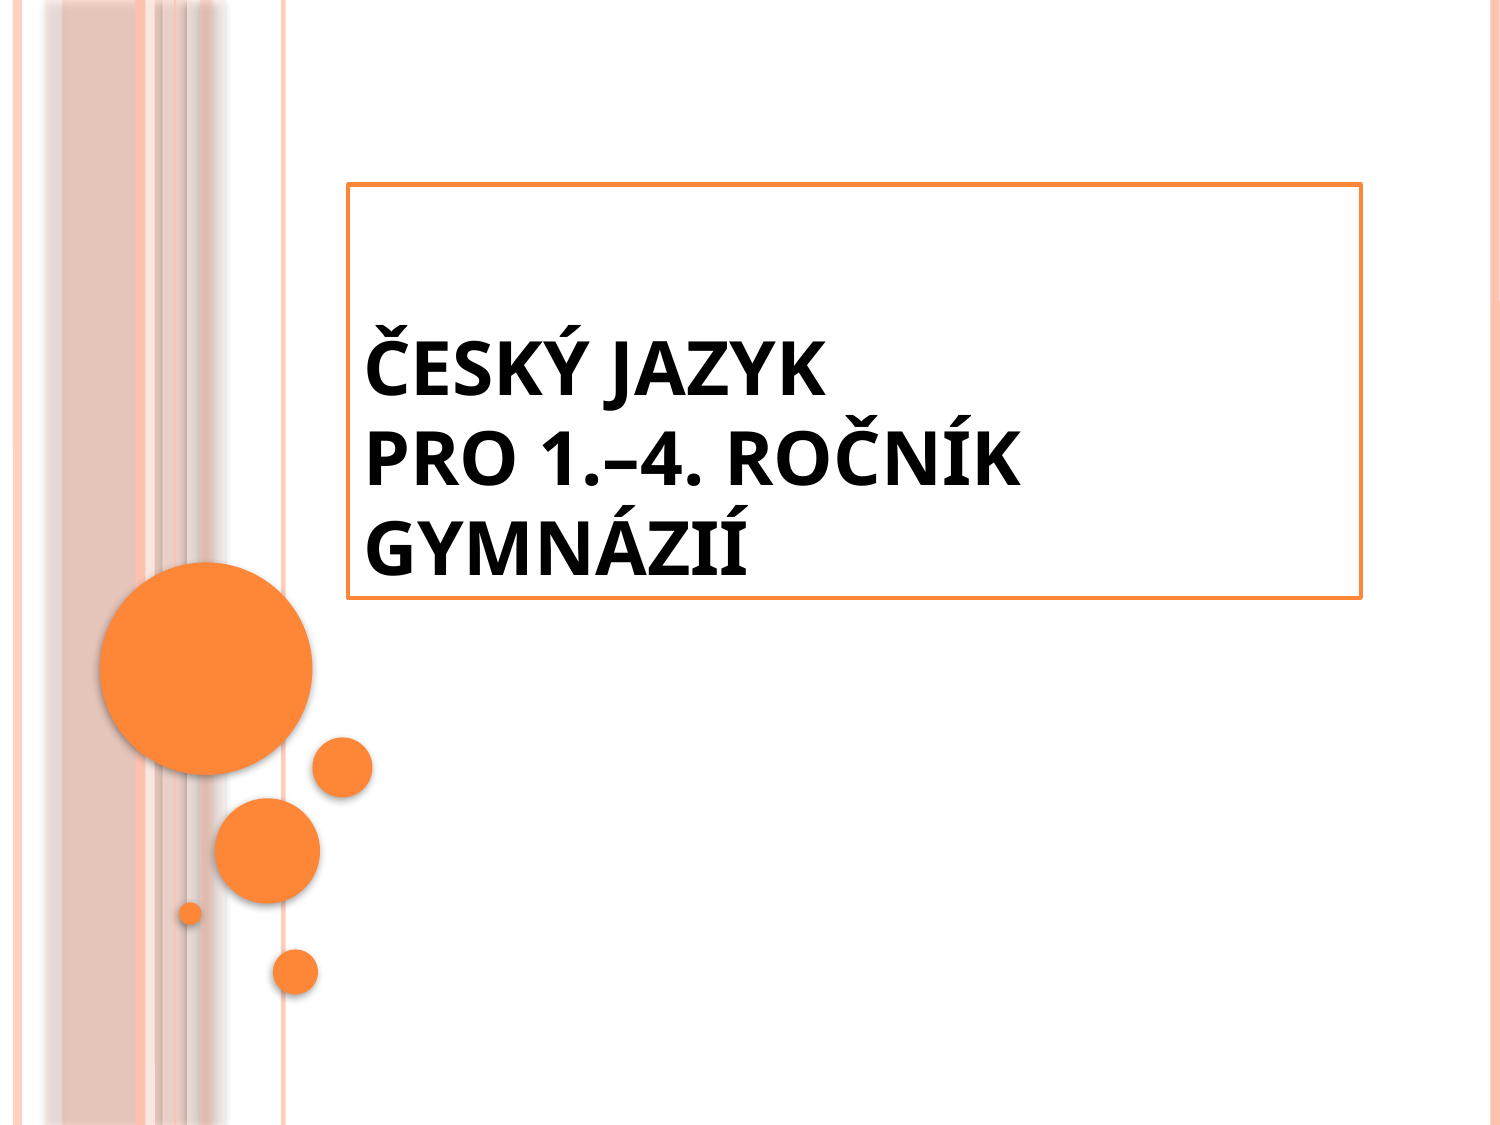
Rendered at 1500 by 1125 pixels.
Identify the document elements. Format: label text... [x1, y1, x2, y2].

title Český jazyk pro 1.–4. ročník gymnázií [346, 182, 1363, 600]
